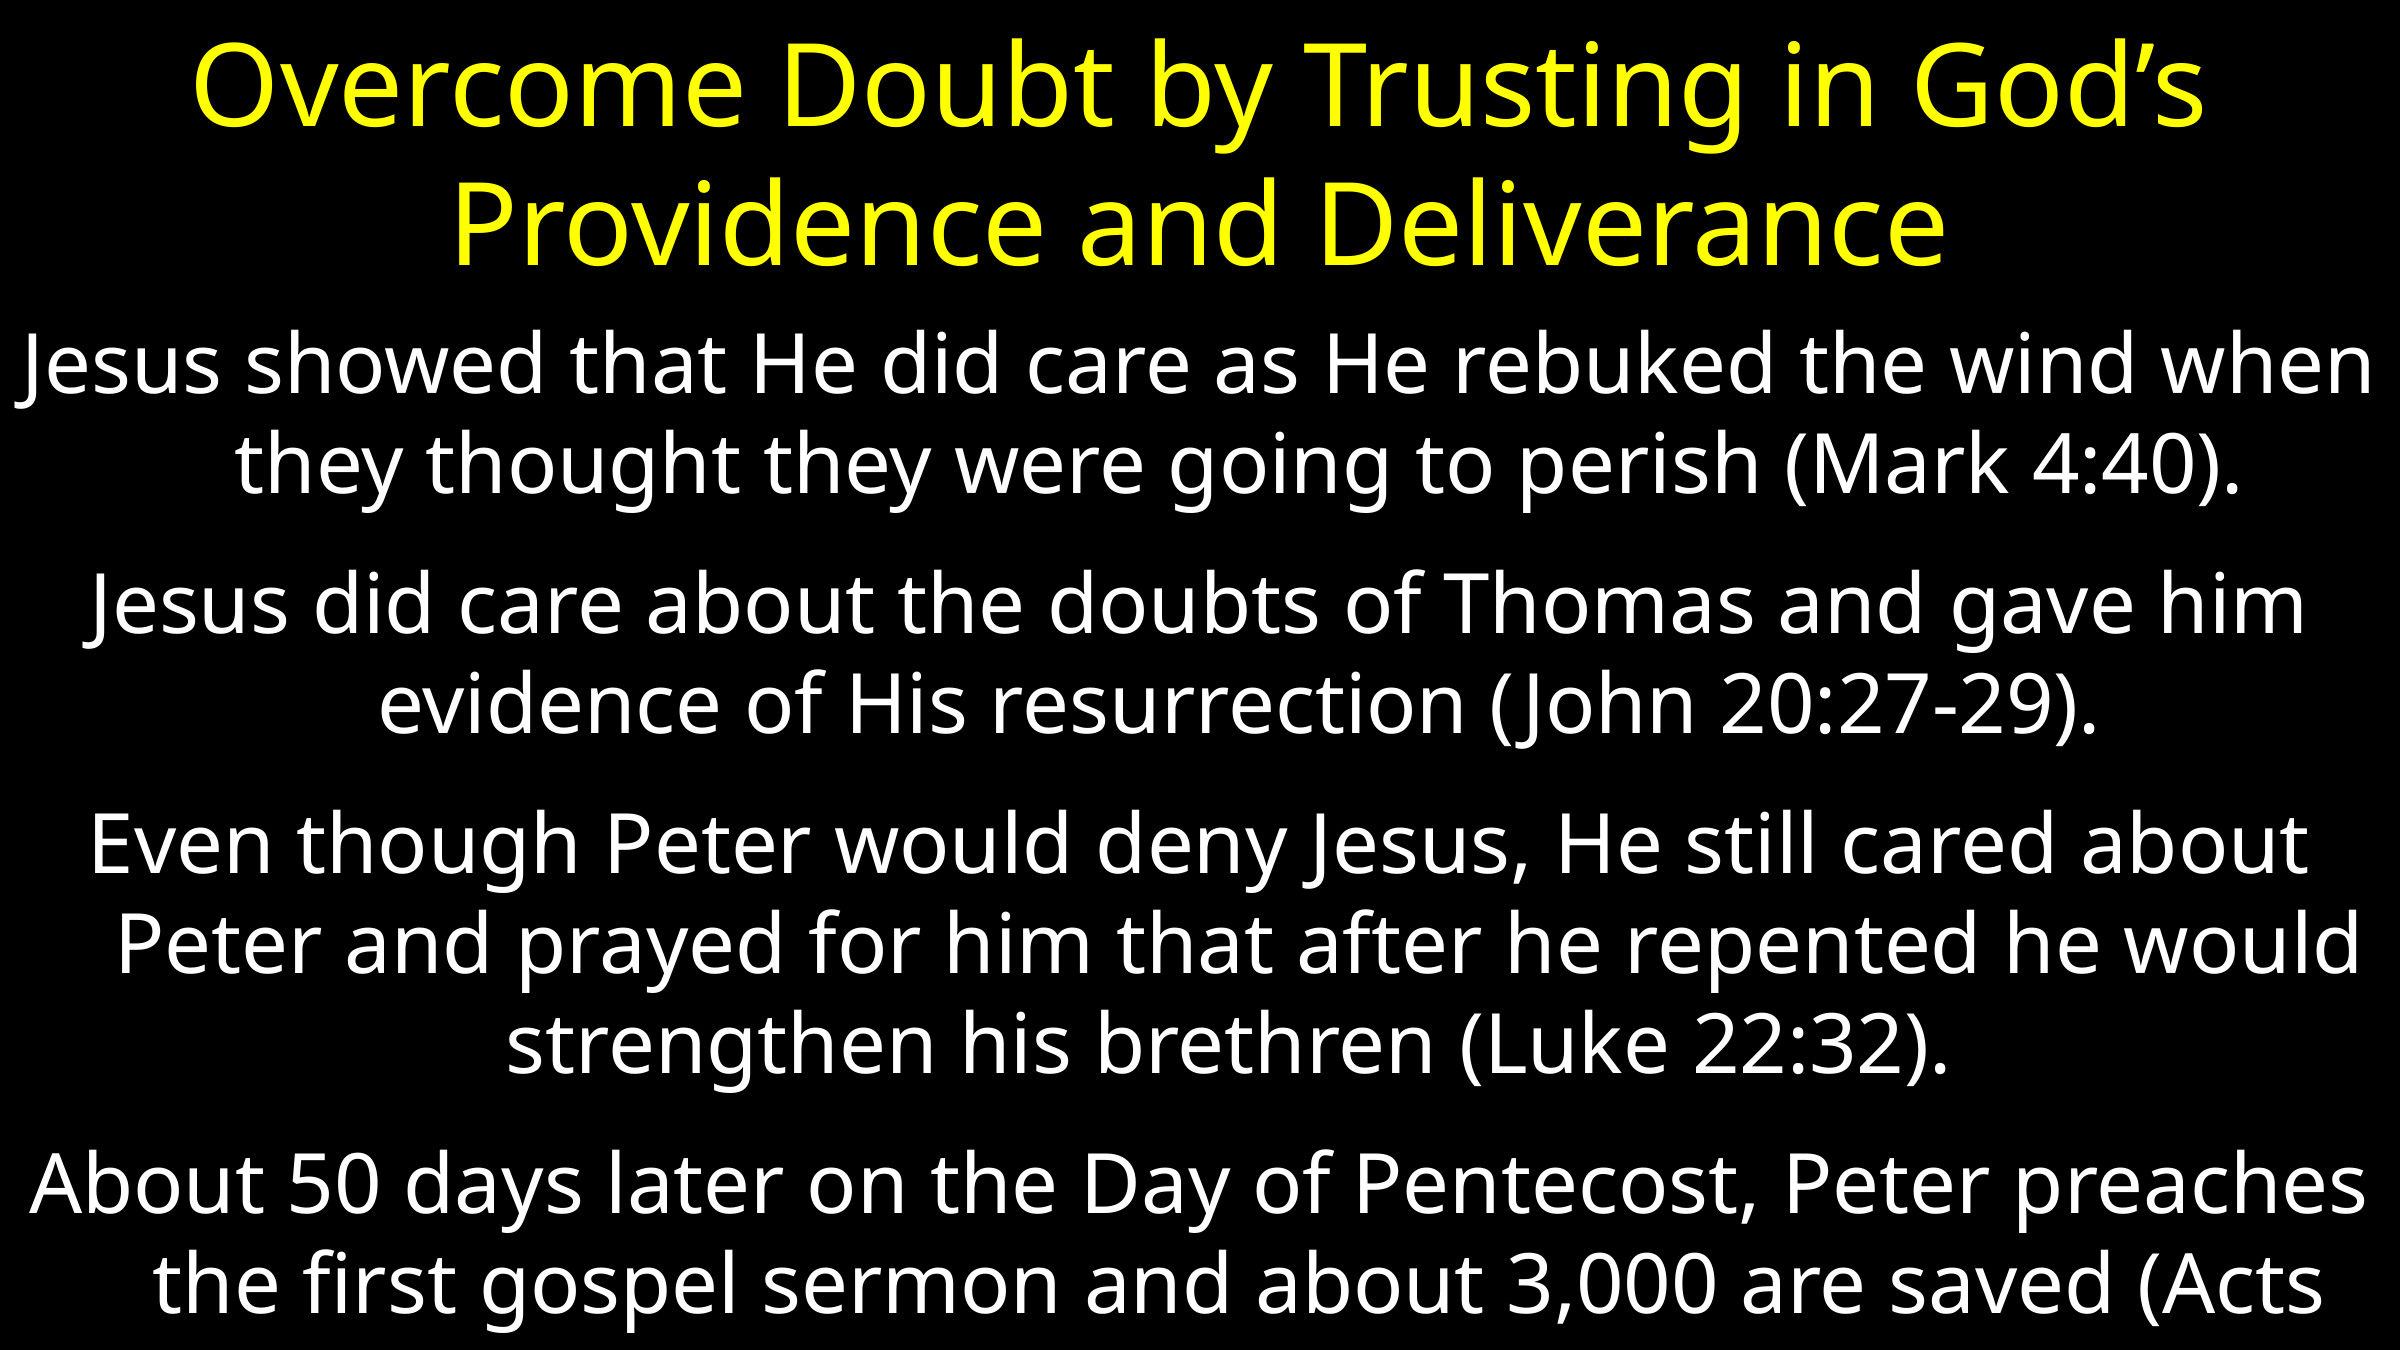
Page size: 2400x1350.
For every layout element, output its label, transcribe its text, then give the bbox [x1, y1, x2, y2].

list Jesus showed that He did care as He rebuked the wind when they thought they were going to perish (Mark 4:40). Jesus did care about the doubts of Thomas and gave him evidence of His resurrection (John 20:27-29). Even though Peter would deny Jesus, He still cared about Peter and prayed for him that after he repented he would strengthen his brethren (Luke 22:32). About 50 days later on the Day of Pentecost, Peter preaches the first gospel sermon and about 3,000 are saved (Acts 2). [0, 300, 2400, 1350]
title Overcome Doubt by Trusting in God’s Providence and Deliverance [0, 0, 2400, 300]
